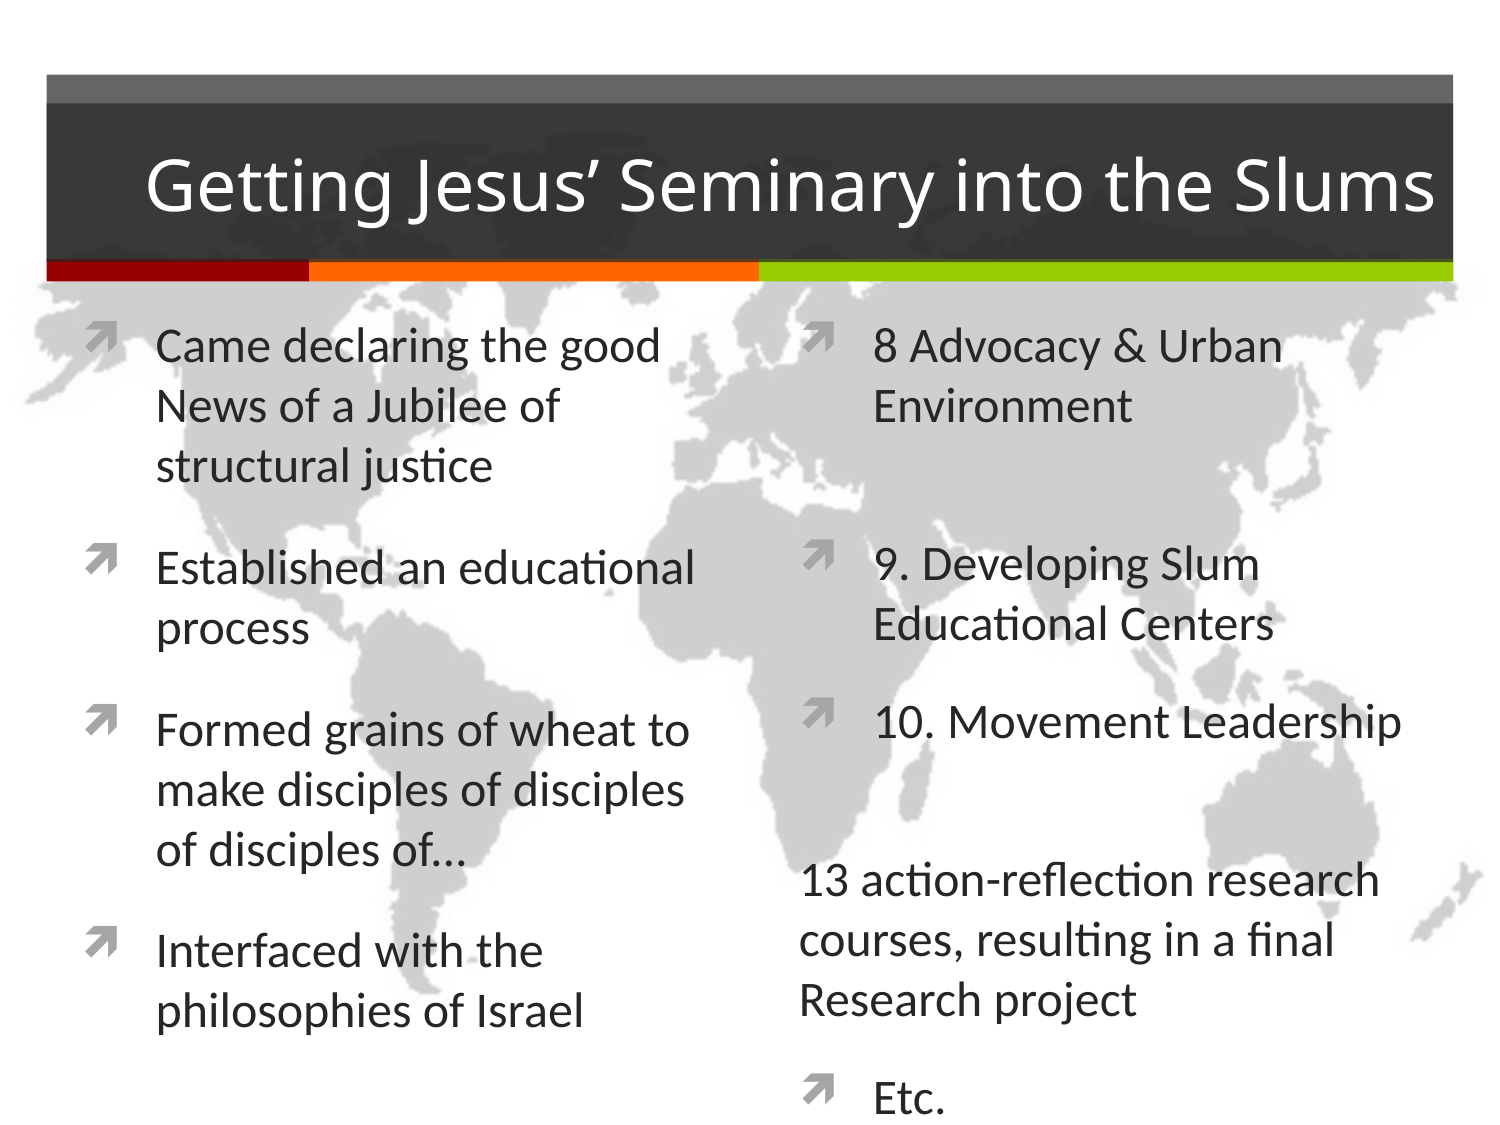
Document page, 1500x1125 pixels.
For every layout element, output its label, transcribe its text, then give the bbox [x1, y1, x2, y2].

list Came declaring the good News of a Jubilee of structural justice Established an educational process Formed grains of wheat to make disciples of disciples of disciples of... Interfaced with the philosophies of Israel [66, 305, 712, 1005]
list 8 Advocacy & Urban Environment 9. Developing Slum Educational Centers 10. Movement Leadership 13 action-reflection research courses, resulting in a final Research project Etc. [783, 305, 1429, 1125]
title Getting Jesus’ Seminary into the Slums [46, 103, 1454, 263]
